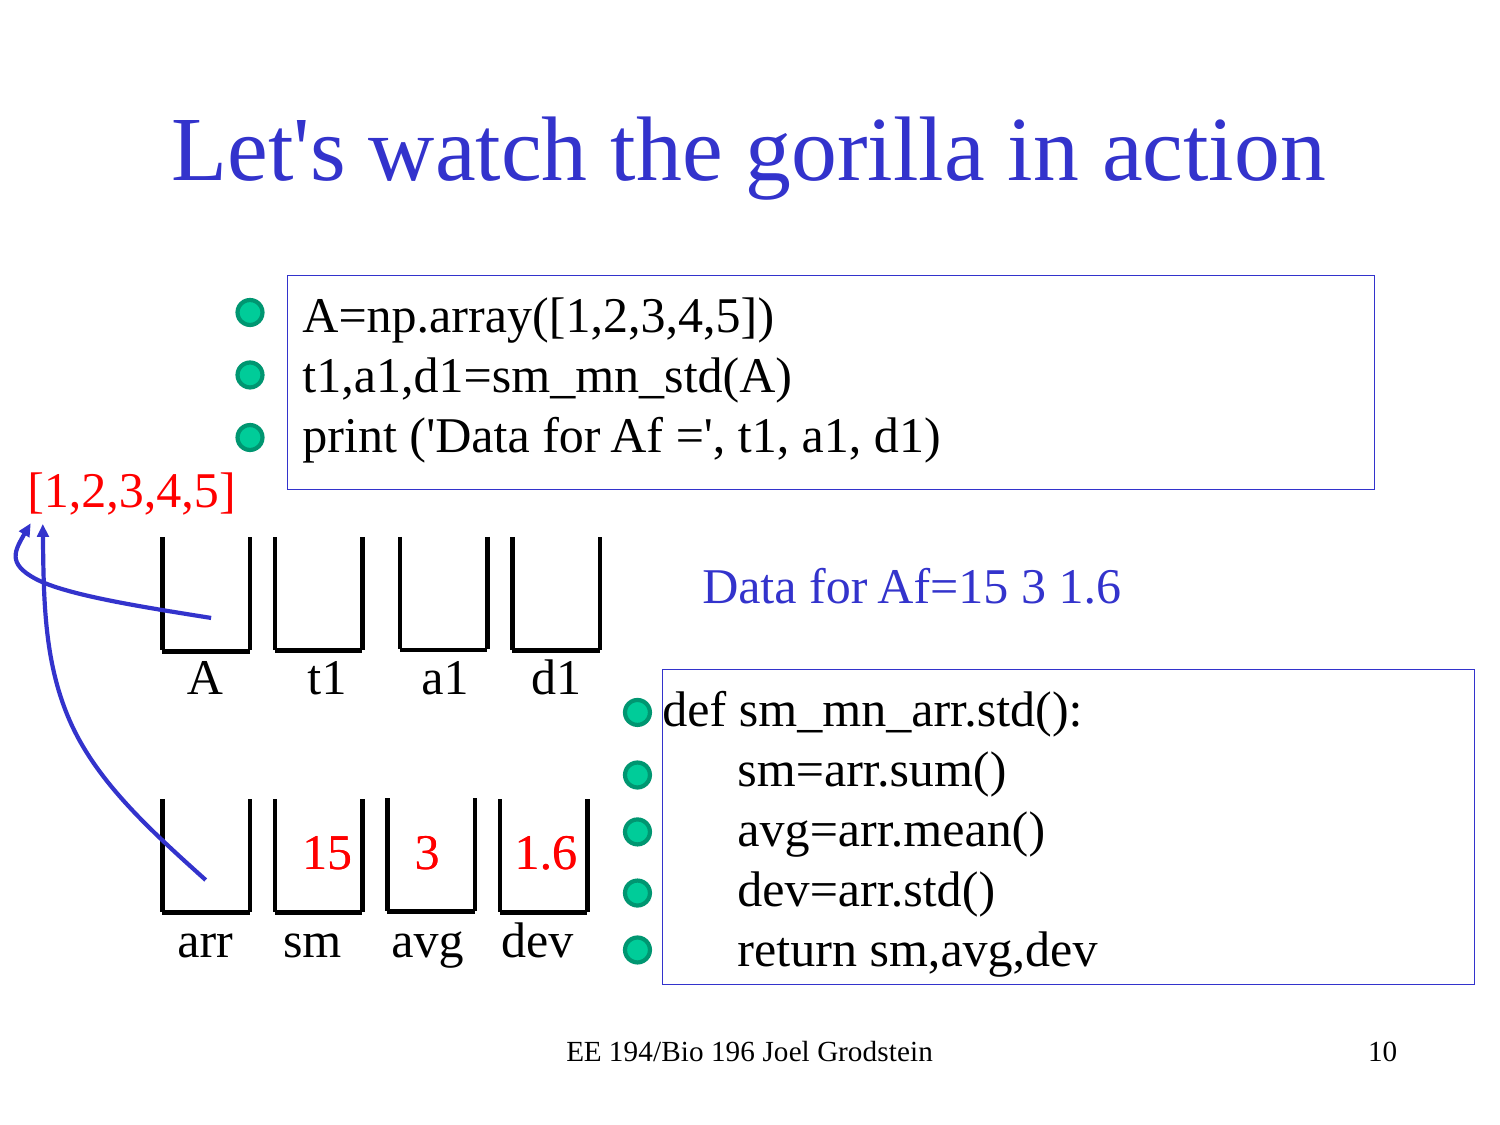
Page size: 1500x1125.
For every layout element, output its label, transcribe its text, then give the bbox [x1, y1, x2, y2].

text_box [235, 422, 265, 453]
text_box [183, 863, 208, 882]
text_box [235, 360, 265, 390]
text_box 15 3 1.6 [287, 863, 613, 887]
text_box [235, 297, 265, 328]
text_box [622, 760, 653, 790]
text_box [1,2,3,4,5] [12, 449, 263, 525]
text_box arr sm avg dev [162, 899, 600, 975]
list A=np.array([1,2,3,4,5]) t1,a1,d1=sm_mn_std(A) print ('Data for Af =', t1, a1, d1) [287, 275, 1375, 490]
text_box [48, 532, 212, 621]
text_box Data for Af=15 3 1.6 [687, 545, 1313, 621]
text_box 15 3 1.6 [287, 811, 613, 854]
text_box [622, 935, 653, 965]
footer EE 194/Bio 196 Joel Grodstein [512, 1024, 988, 1101]
text_box [13, 523, 41, 584]
title Let's watch the gorilla in action [112, 50, 1388, 238]
text_box [36, 524, 194, 854]
text_box A t1 a1 d1 [172, 637, 598, 713]
text_box def sm_mn_arr.std(): sm=arr.sum() avg=arr.mean() dev=arr.std() return sm,avg,dev [662, 669, 1475, 985]
text_box [622, 878, 653, 908]
text_box [622, 697, 653, 728]
text_box [622, 817, 653, 847]
